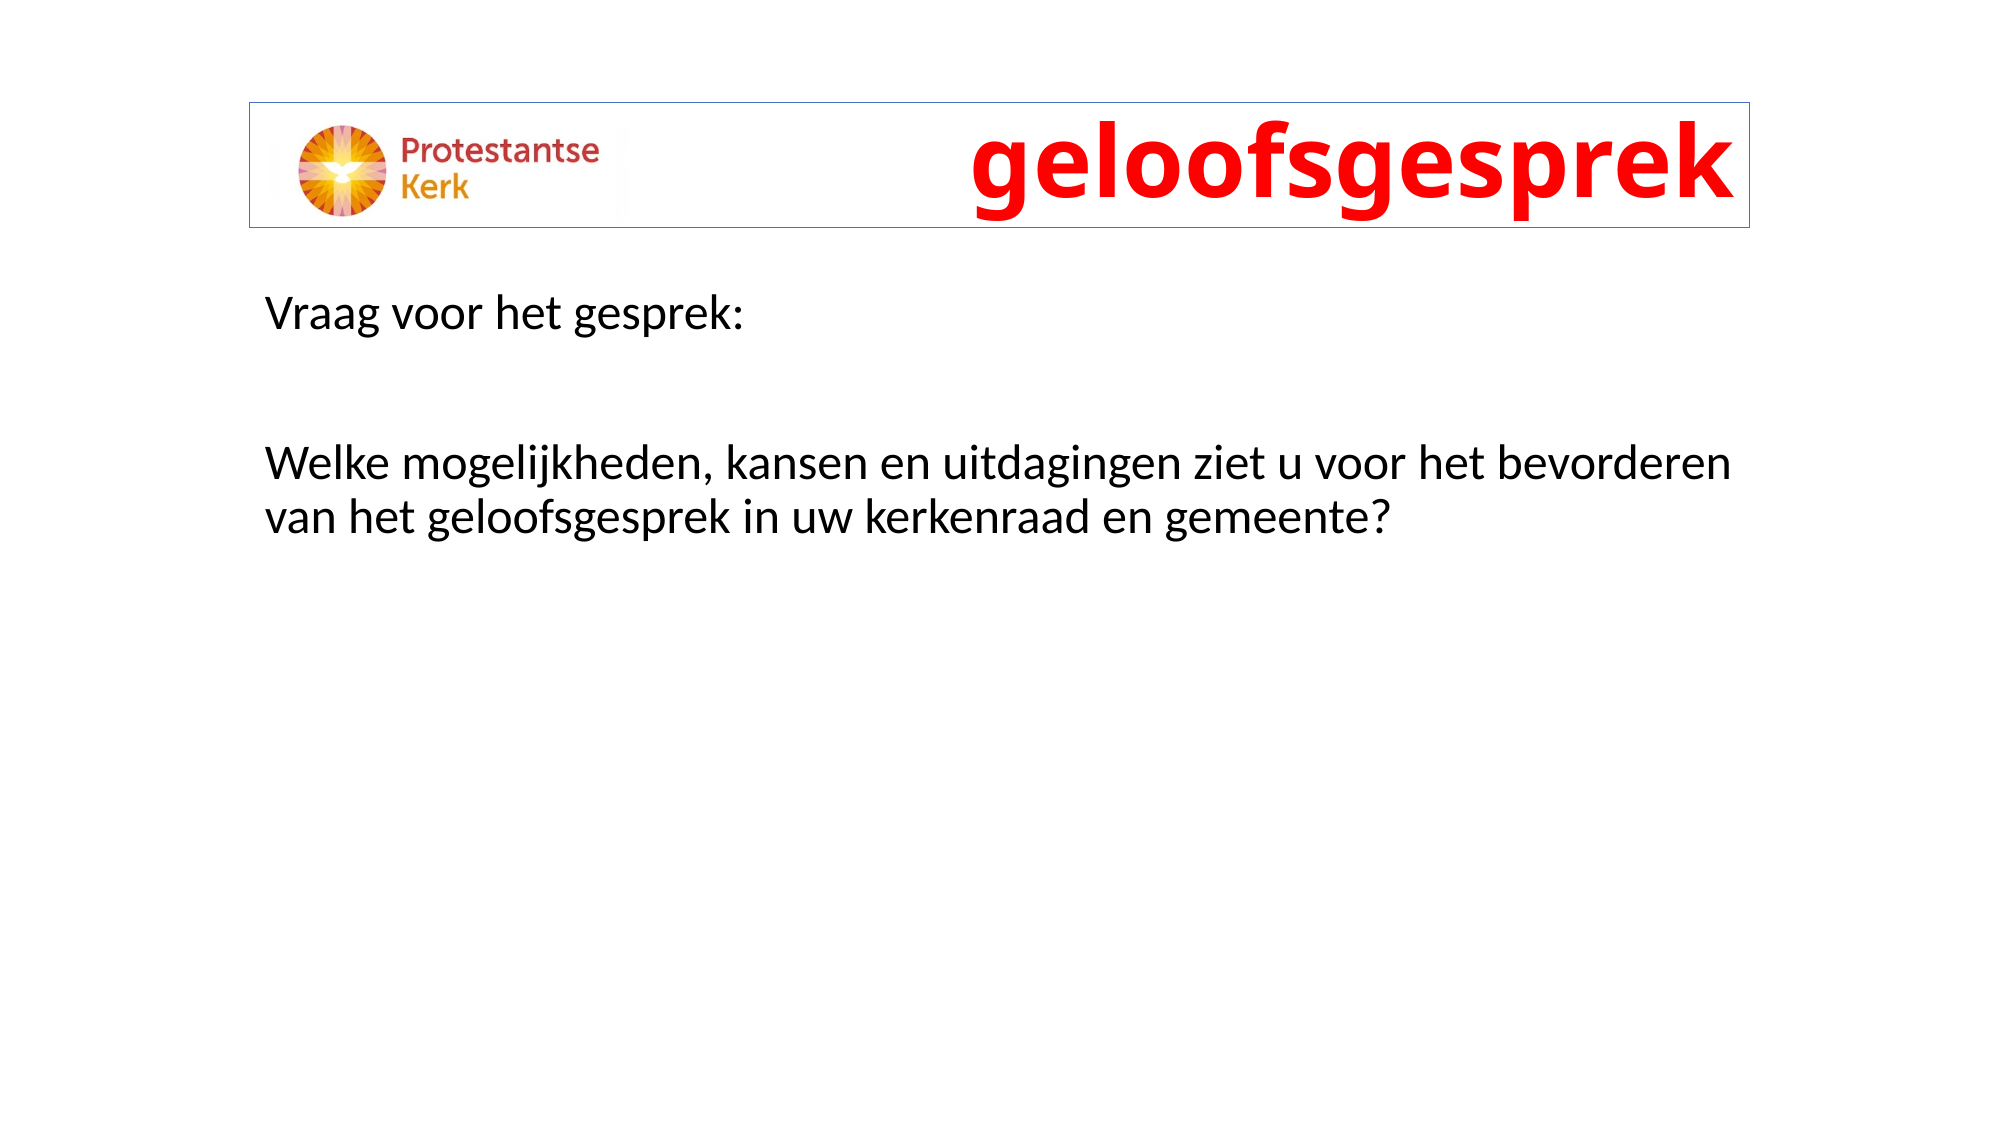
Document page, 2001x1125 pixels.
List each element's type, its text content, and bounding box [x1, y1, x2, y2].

picture [270, 106, 629, 223]
subtitle Vraag voor het gesprek: Welke mogelijkheden, kansen en uitdagingen ziet u voor het bevorderen van het geloofsgesprek in uw kerkenraad en gemeente? [249, 279, 1750, 863]
title geloofsgesprek [249, 102, 1750, 228]
